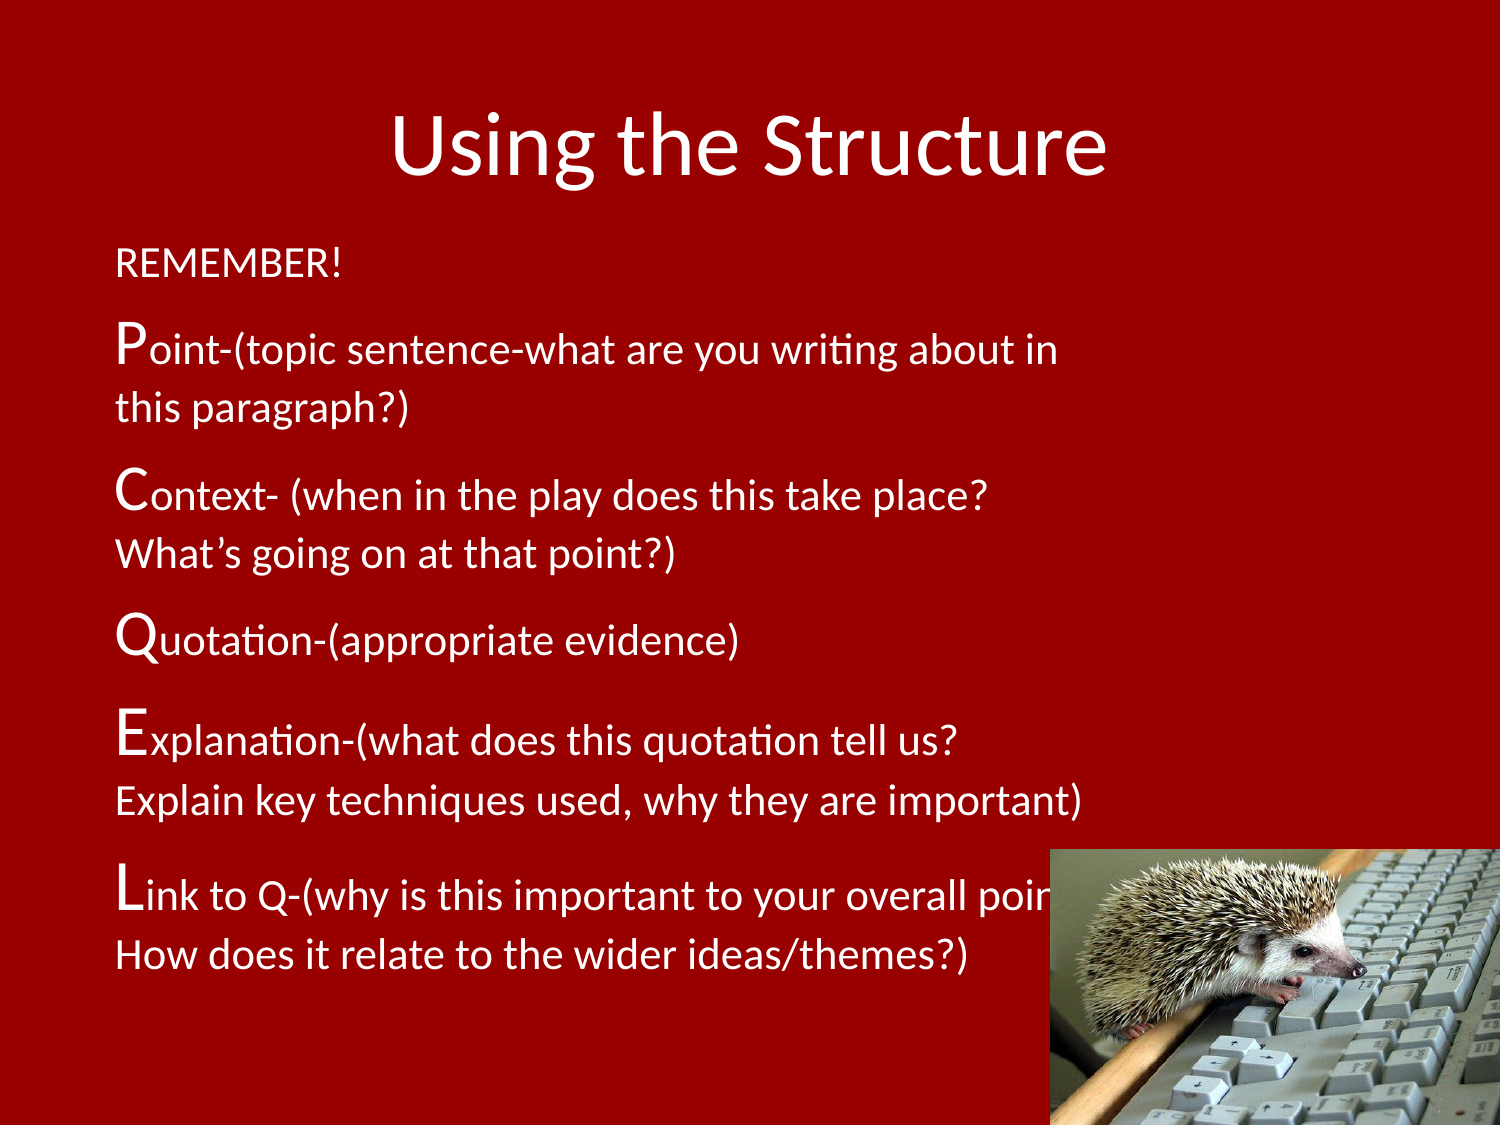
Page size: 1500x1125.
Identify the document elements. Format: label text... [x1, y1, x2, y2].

list REMEMBER! Point-(topic sentence-what are you writing about in this paragraph?) Context- (when in the play does this take place? What’s going on at that point?) Quotation-(appropriate evidence) Explanation-(what does this quotation tell us? Explain key techniques used, why they are important) Link to Q-(why is this important to your overall point? How does it relate to the wider ideas/themes?) [99, 224, 1113, 1025]
picture [1049, 849, 1500, 1125]
title Using the Structure [75, 45, 1425, 233]
